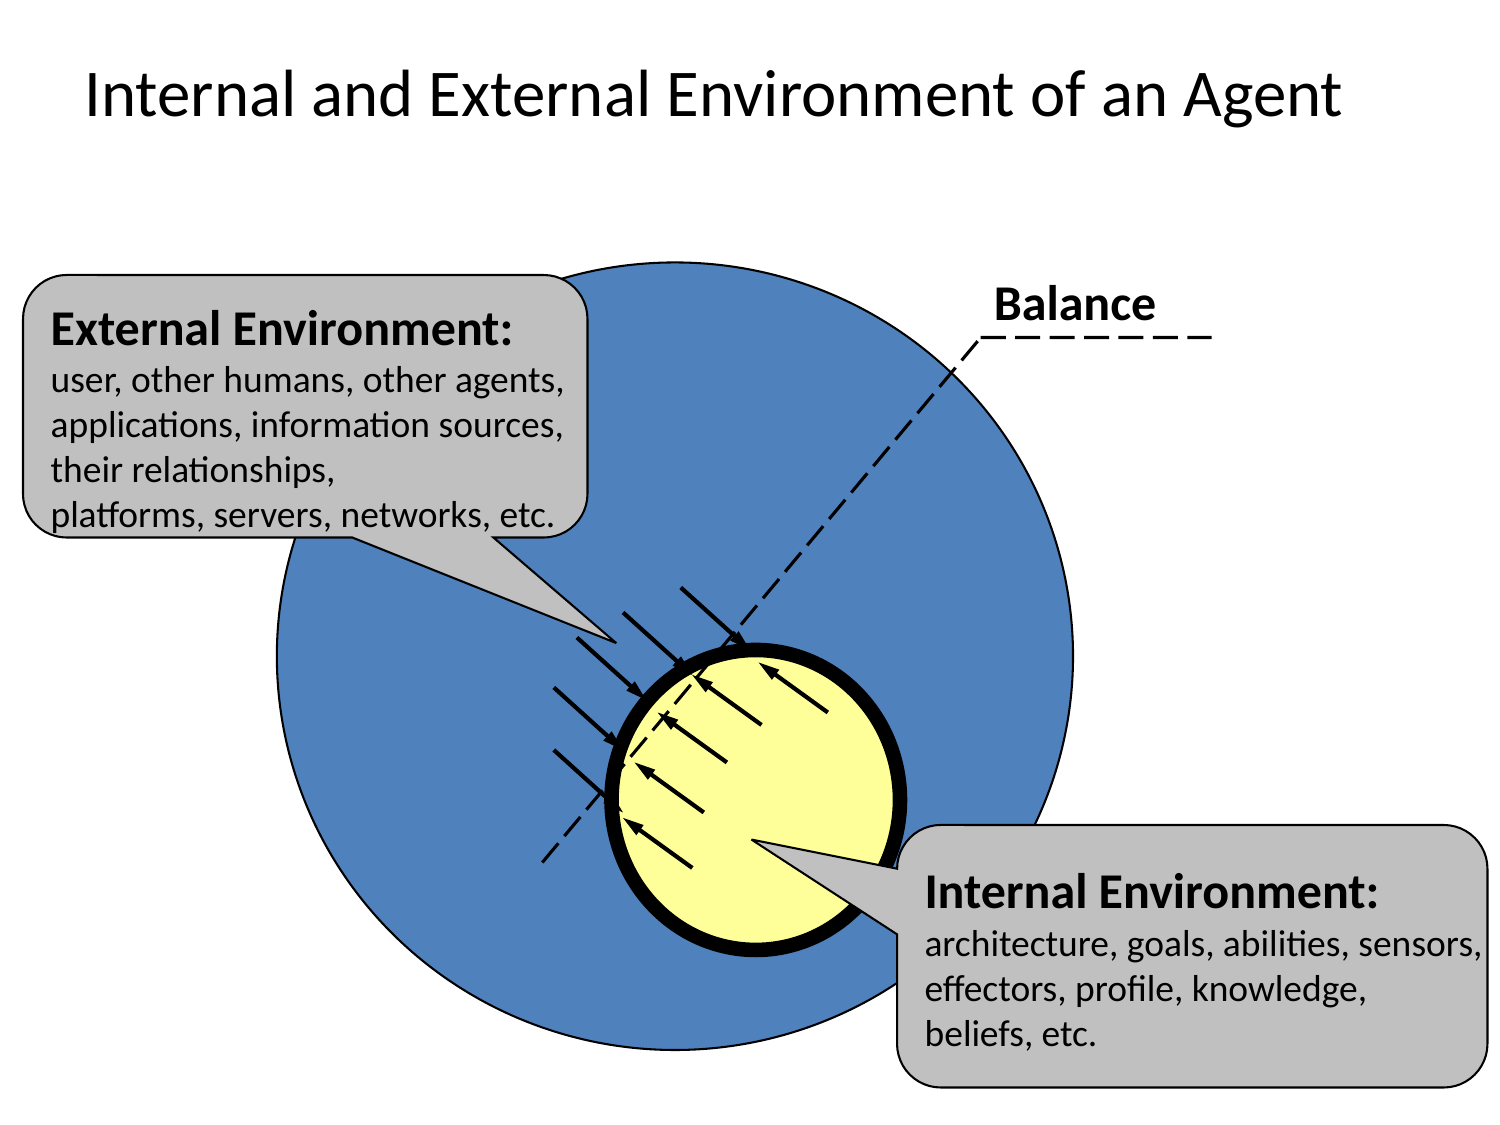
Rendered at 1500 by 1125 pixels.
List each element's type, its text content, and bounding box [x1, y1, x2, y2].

text_box External Environment: user, other humans, other agents, applications, information sources, their relationships, platforms, servers, networks, etc. [22, 274, 617, 644]
text_box [623, 817, 693, 869]
text_box [611, 649, 901, 950]
text_box [680, 587, 751, 650]
text_box [758, 662, 828, 713]
text_box [553, 749, 624, 813]
text_box [634, 762, 704, 813]
text_box [622, 612, 693, 675]
text_box [276, 262, 1074, 1051]
text_box Balance [979, 263, 1245, 338]
text_box [576, 637, 647, 700]
text_box [657, 712, 727, 763]
text_box [553, 687, 624, 751]
title Internal and External Environment of an Agent [69, 37, 1362, 163]
text_box [692, 675, 762, 726]
text_box Internal Environment: architecture, goals, abilities, sensors, effectors, profile, knowledge, beliefs, etc. [751, 824, 1488, 1088]
